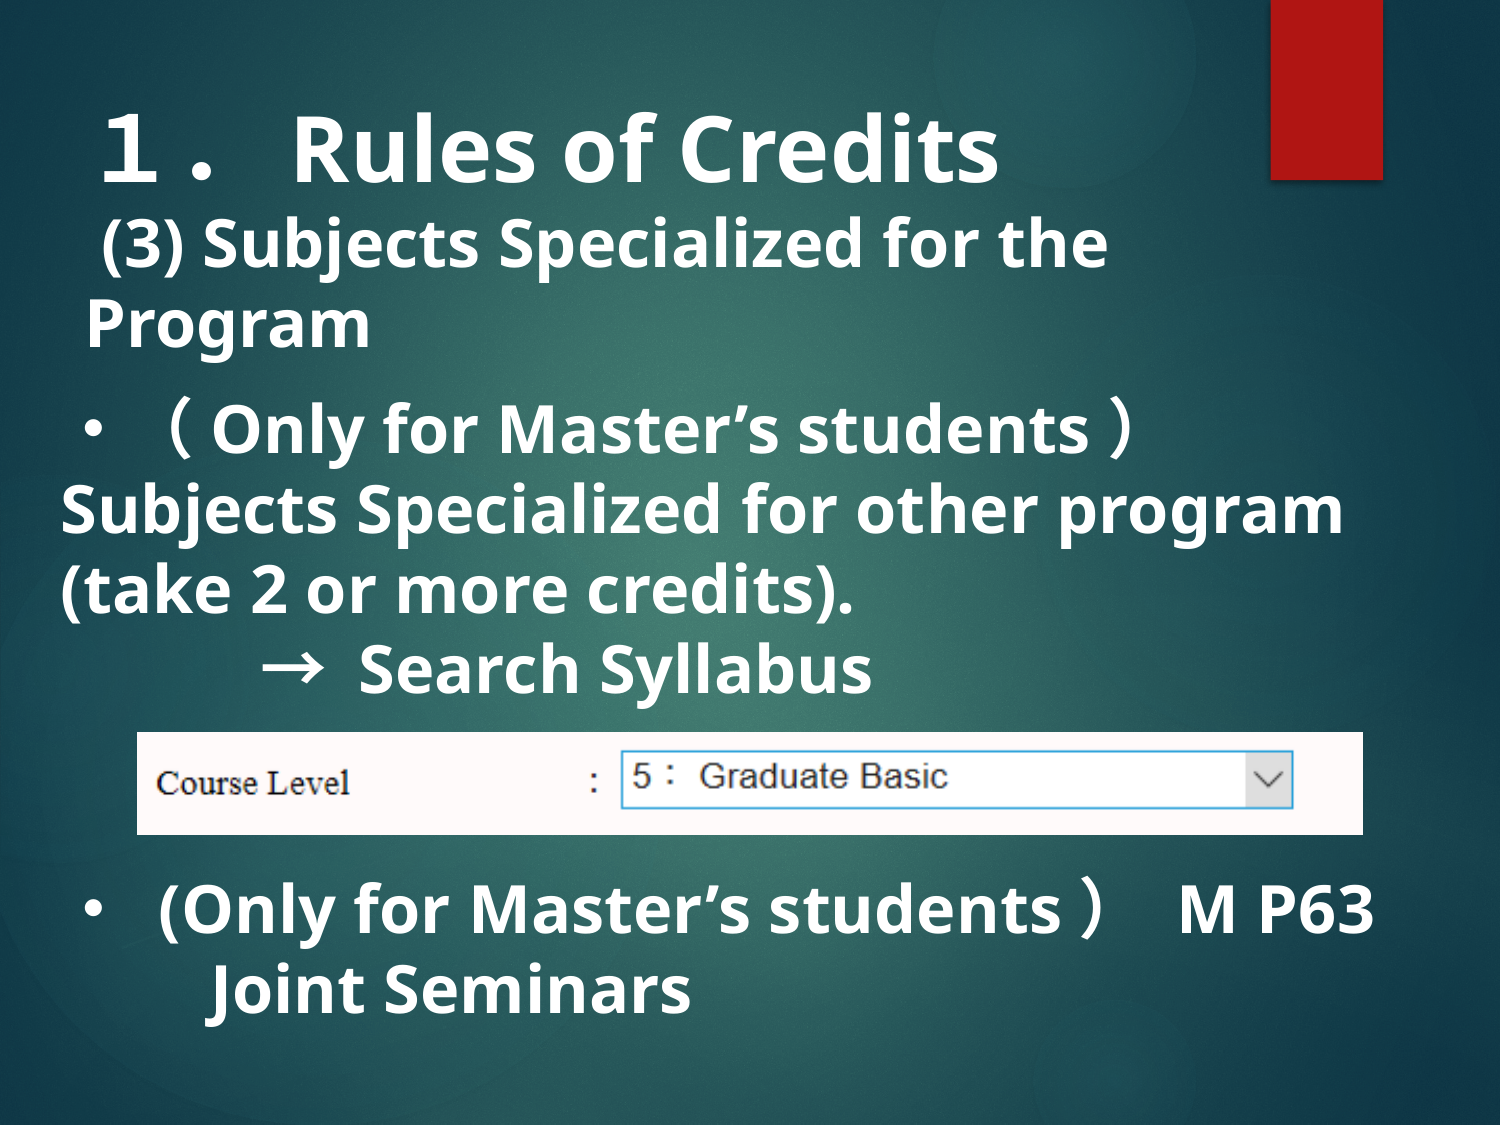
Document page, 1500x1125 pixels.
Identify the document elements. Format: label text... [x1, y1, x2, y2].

text_box ・（Only for Master’s students） Subjects Specialized for other program (take 2 or more credits). → Search Syllabus ・ (Only for Master’s students） M P63 Joint Seminars [45, 379, 1455, 1115]
text_box １．Rules of Credits (3) Subjects Specialized for the Program [69, 83, 1392, 368]
picture [137, 732, 1363, 836]
